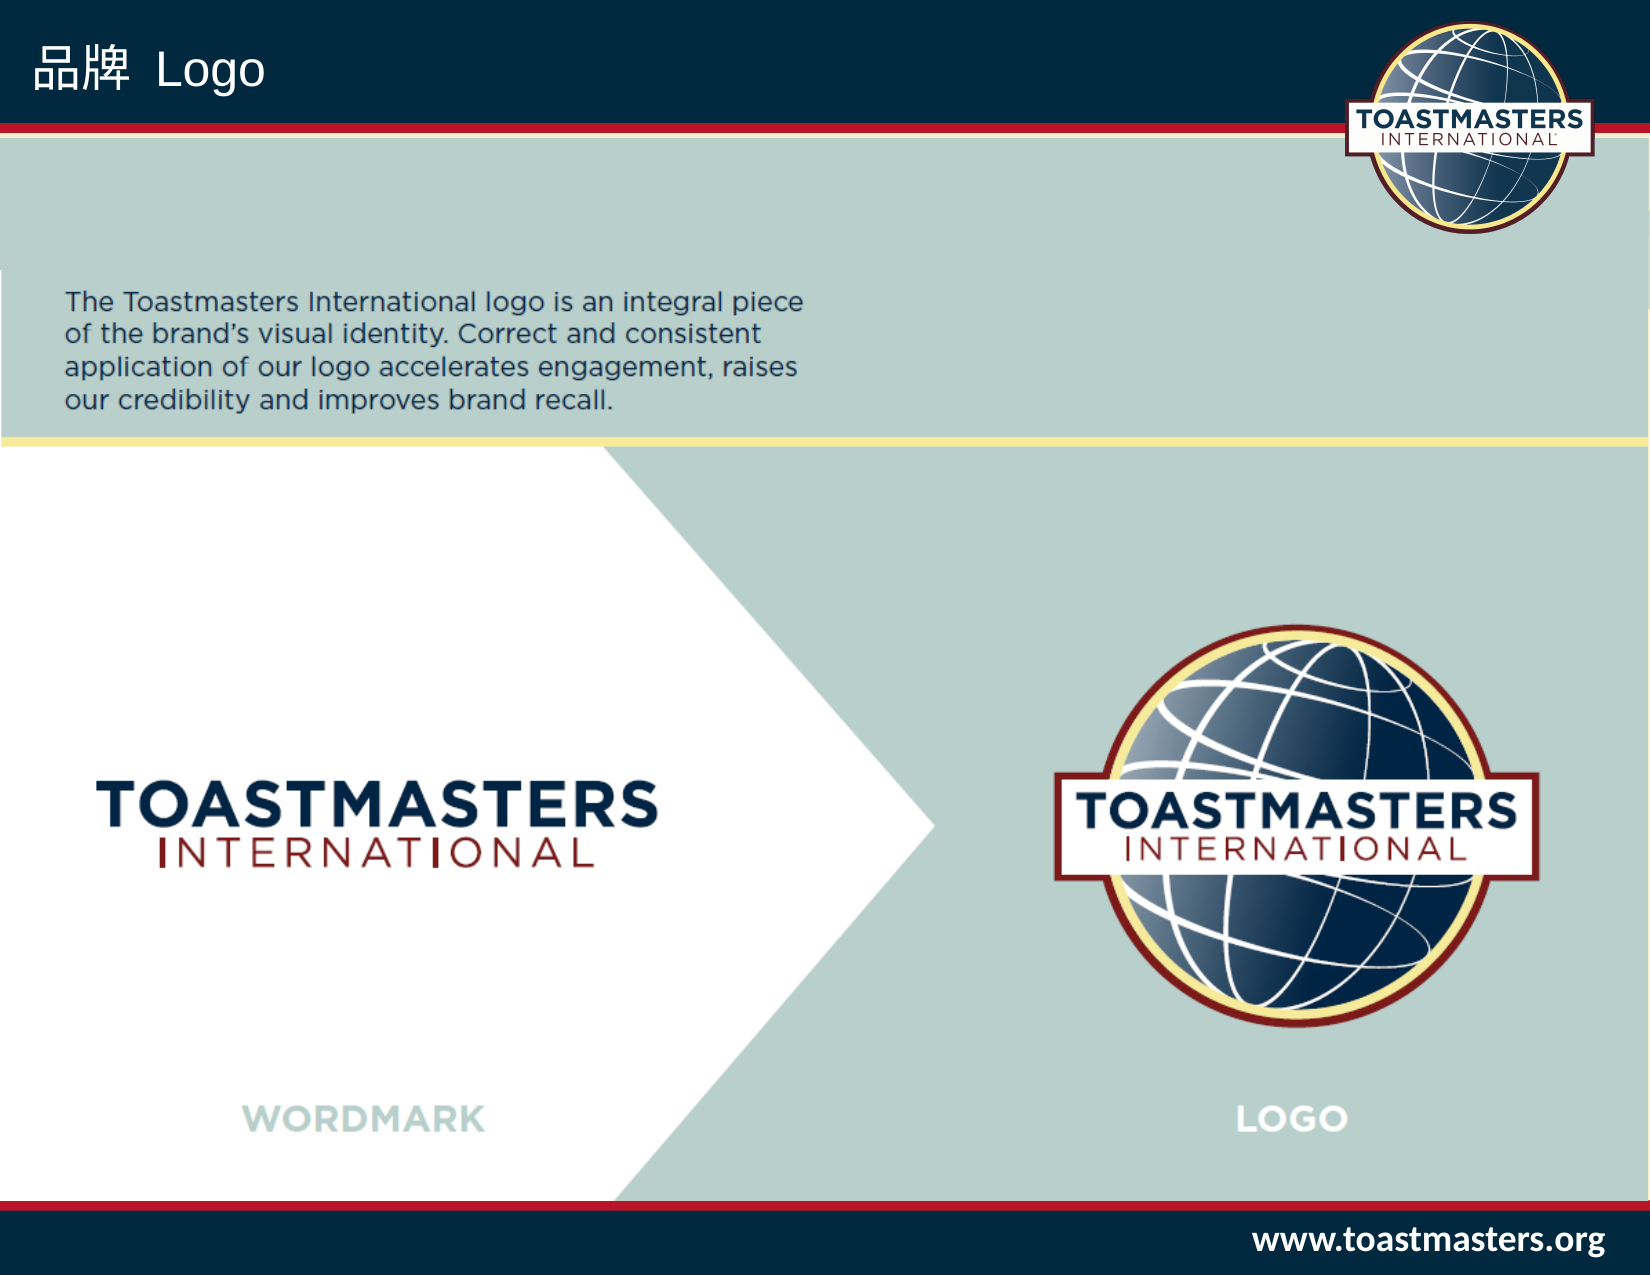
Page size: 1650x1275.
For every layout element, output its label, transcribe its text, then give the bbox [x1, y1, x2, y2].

text_box 品牌 Logo [16, 29, 1280, 132]
text_box www.toastmasters.org [1003, 1208, 1650, 1268]
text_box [0, 137, 1650, 1201]
text_box [0, 121, 1339, 135]
picture [1344, 21, 1595, 235]
text_box [0, 1213, 1650, 1275]
text_box [0, 0, 1650, 121]
text_box [0, 1208, 1003, 1213]
text_box [1600, 121, 1650, 135]
